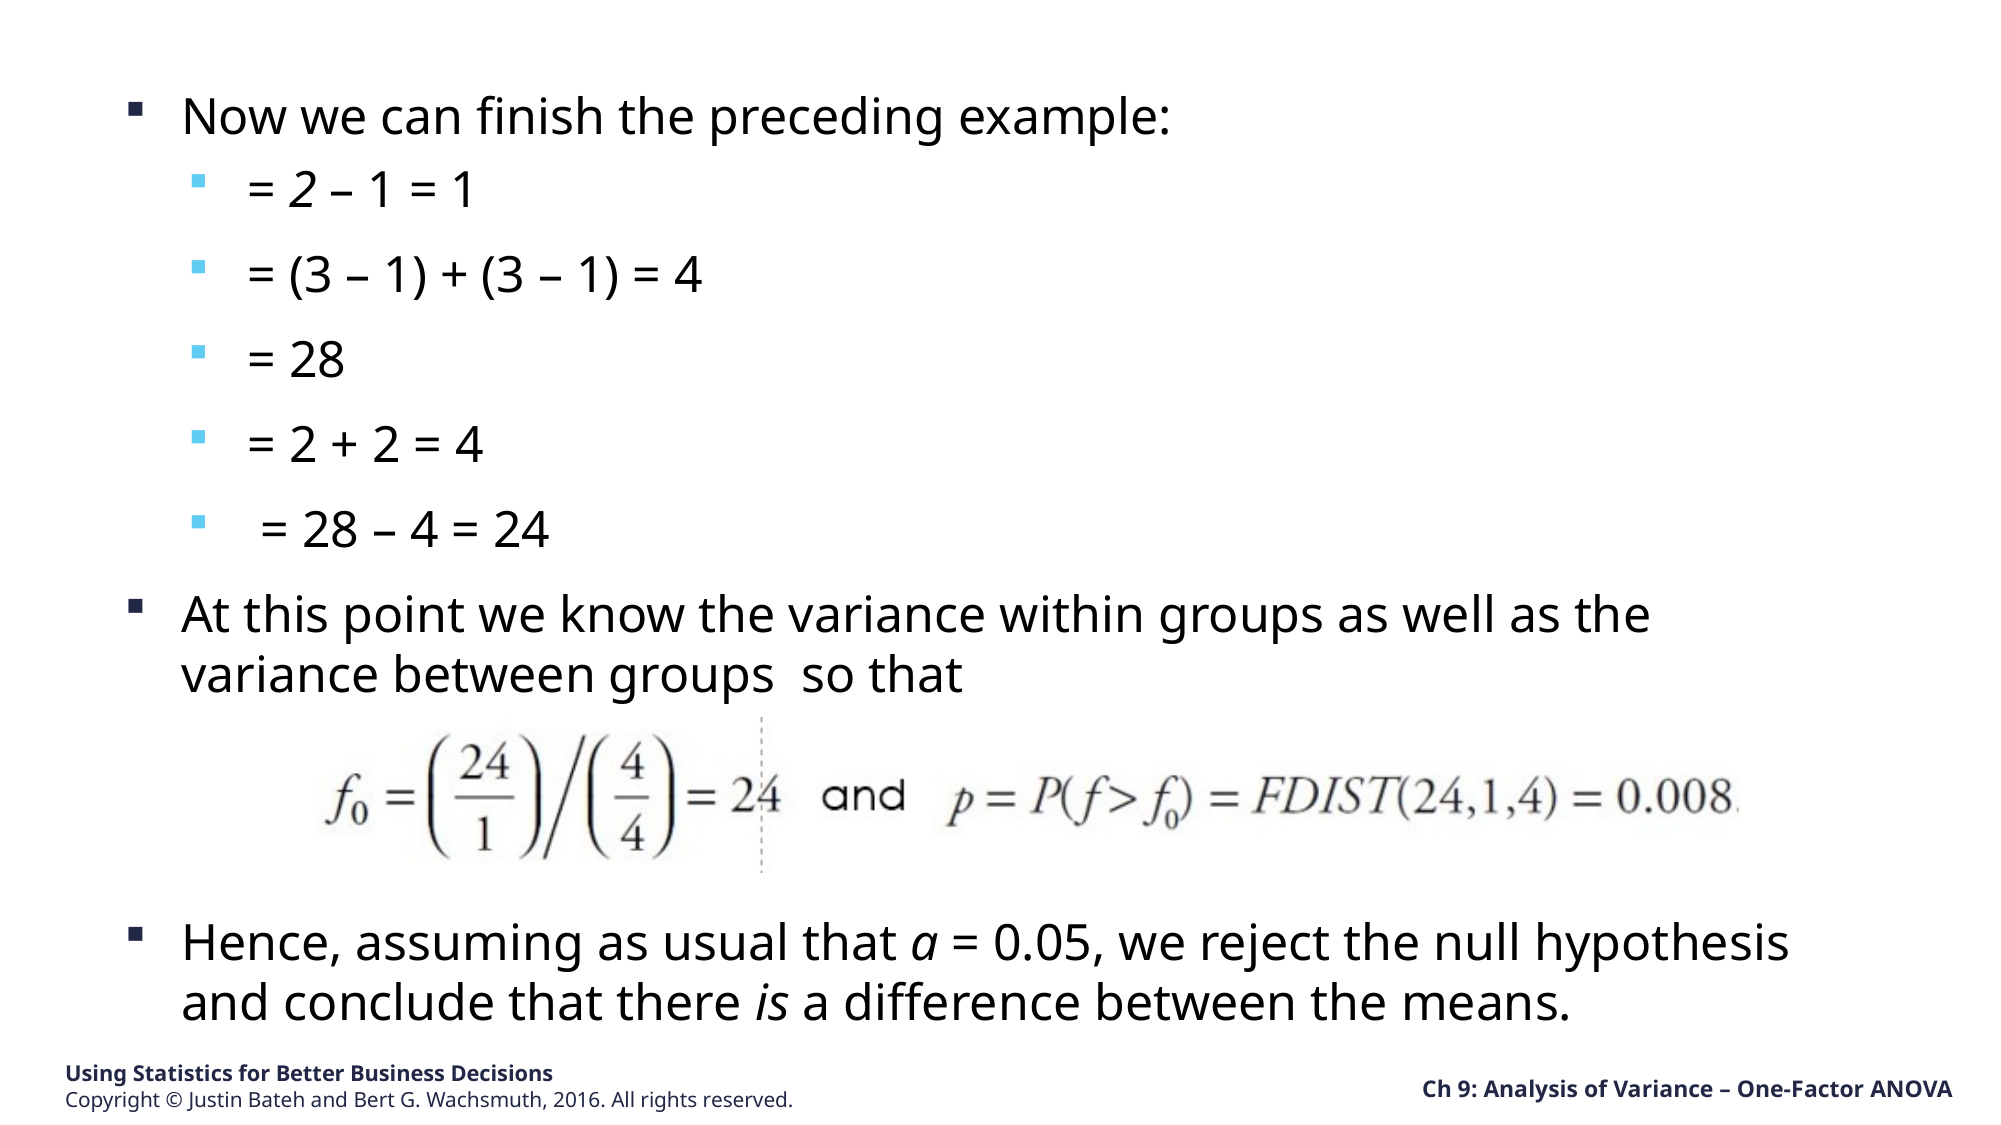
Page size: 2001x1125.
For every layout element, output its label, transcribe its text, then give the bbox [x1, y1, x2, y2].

text_box Ch 9: Analysis of Variance – One-Factor ANOVA [975, 1067, 1968, 1110]
picture [316, 716, 1742, 874]
